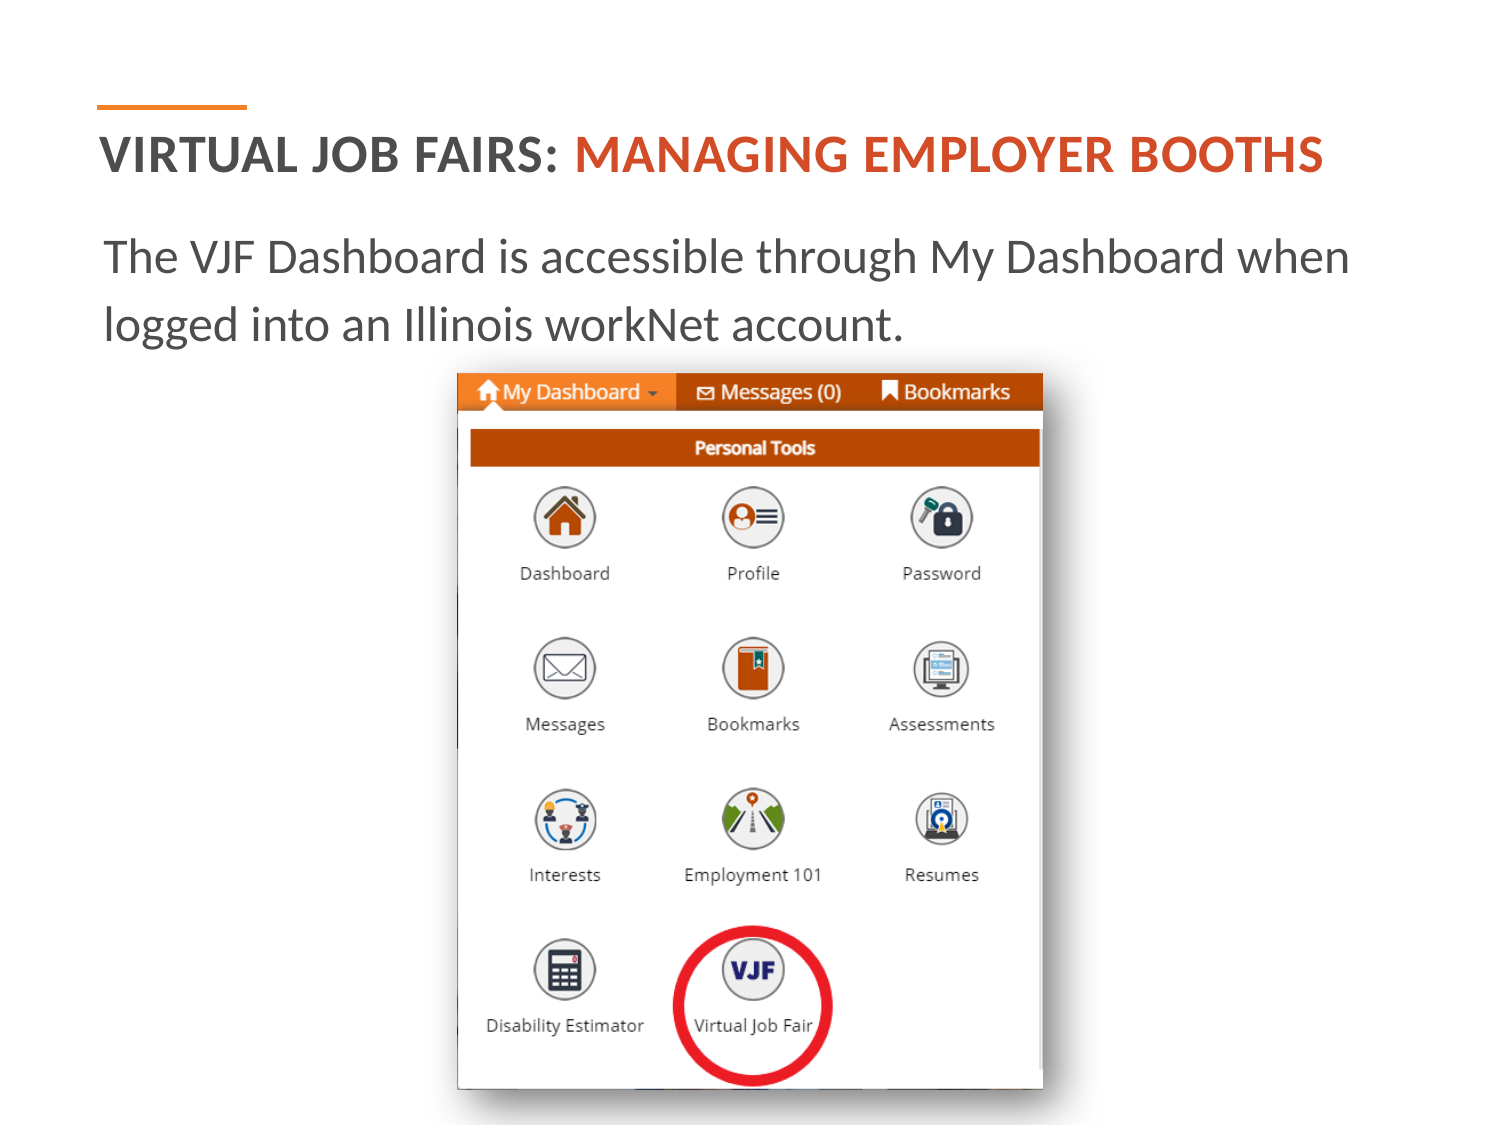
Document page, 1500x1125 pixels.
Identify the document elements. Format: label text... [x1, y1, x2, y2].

picture [457, 372, 1043, 1091]
list Virtual job fairs: Managing employer Booths [99, 118, 1487, 276]
list The VJF Dashboard is accessible through My Dashboard when logged into an Illinois workNet account. [103, 215, 1424, 656]
